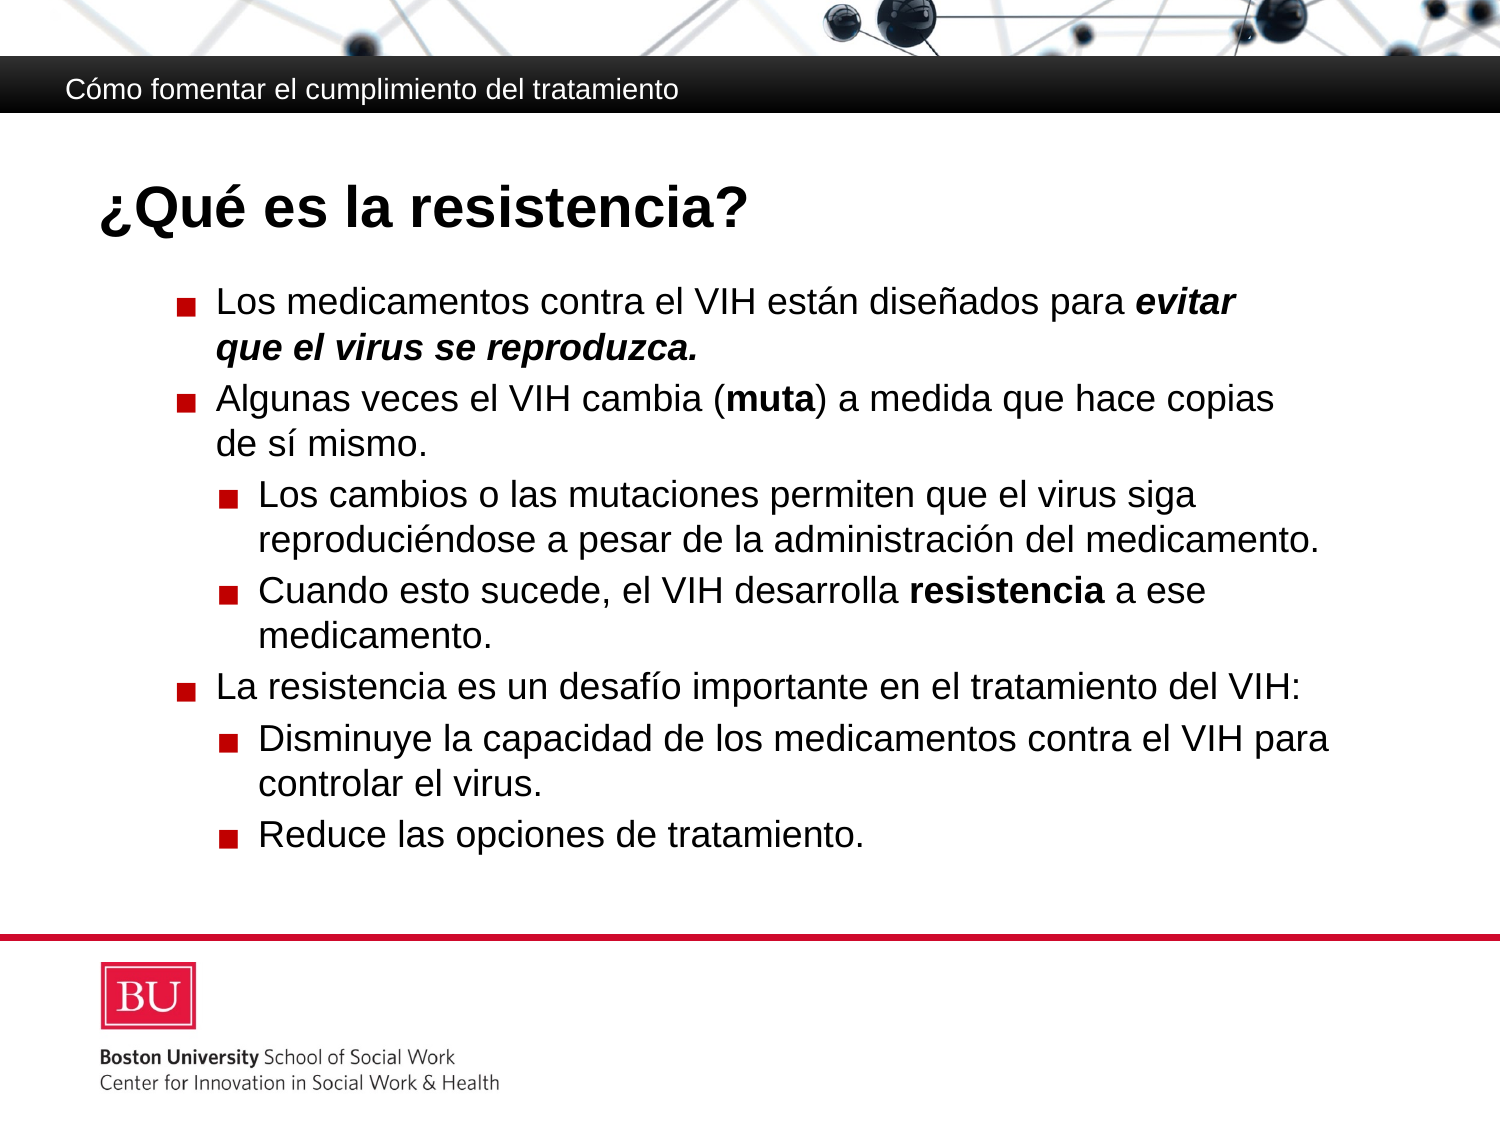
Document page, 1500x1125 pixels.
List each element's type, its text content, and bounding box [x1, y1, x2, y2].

text_box Los medicamentos contra el VIH están diseñados para evitar que el virus se reproduzca. Algunas veces el VIH cambia (muta) a medida que hace copias de sí mismo. Los cambios o las mutaciones permiten que el virus siga reproduciéndose a pesar de la administración del medicamento. Cuando esto sucede, el VIH desarrolla resistencia a ese medicamento. La resistencia es un desafío importante en el tratamiento del VIH: Disminuye la capacidad de los medicamentos contra el VIH para controlar el virus. Reduce las opciones de tratamiento. [162, 271, 1365, 913]
title ¿Qué es la resistencia? [87, 164, 1388, 249]
text_box Cómo fomentar el cumplimiento del tratamiento [49, 62, 889, 113]
picture [99, 962, 500, 1095]
picture [0, 0, 1500, 56]
